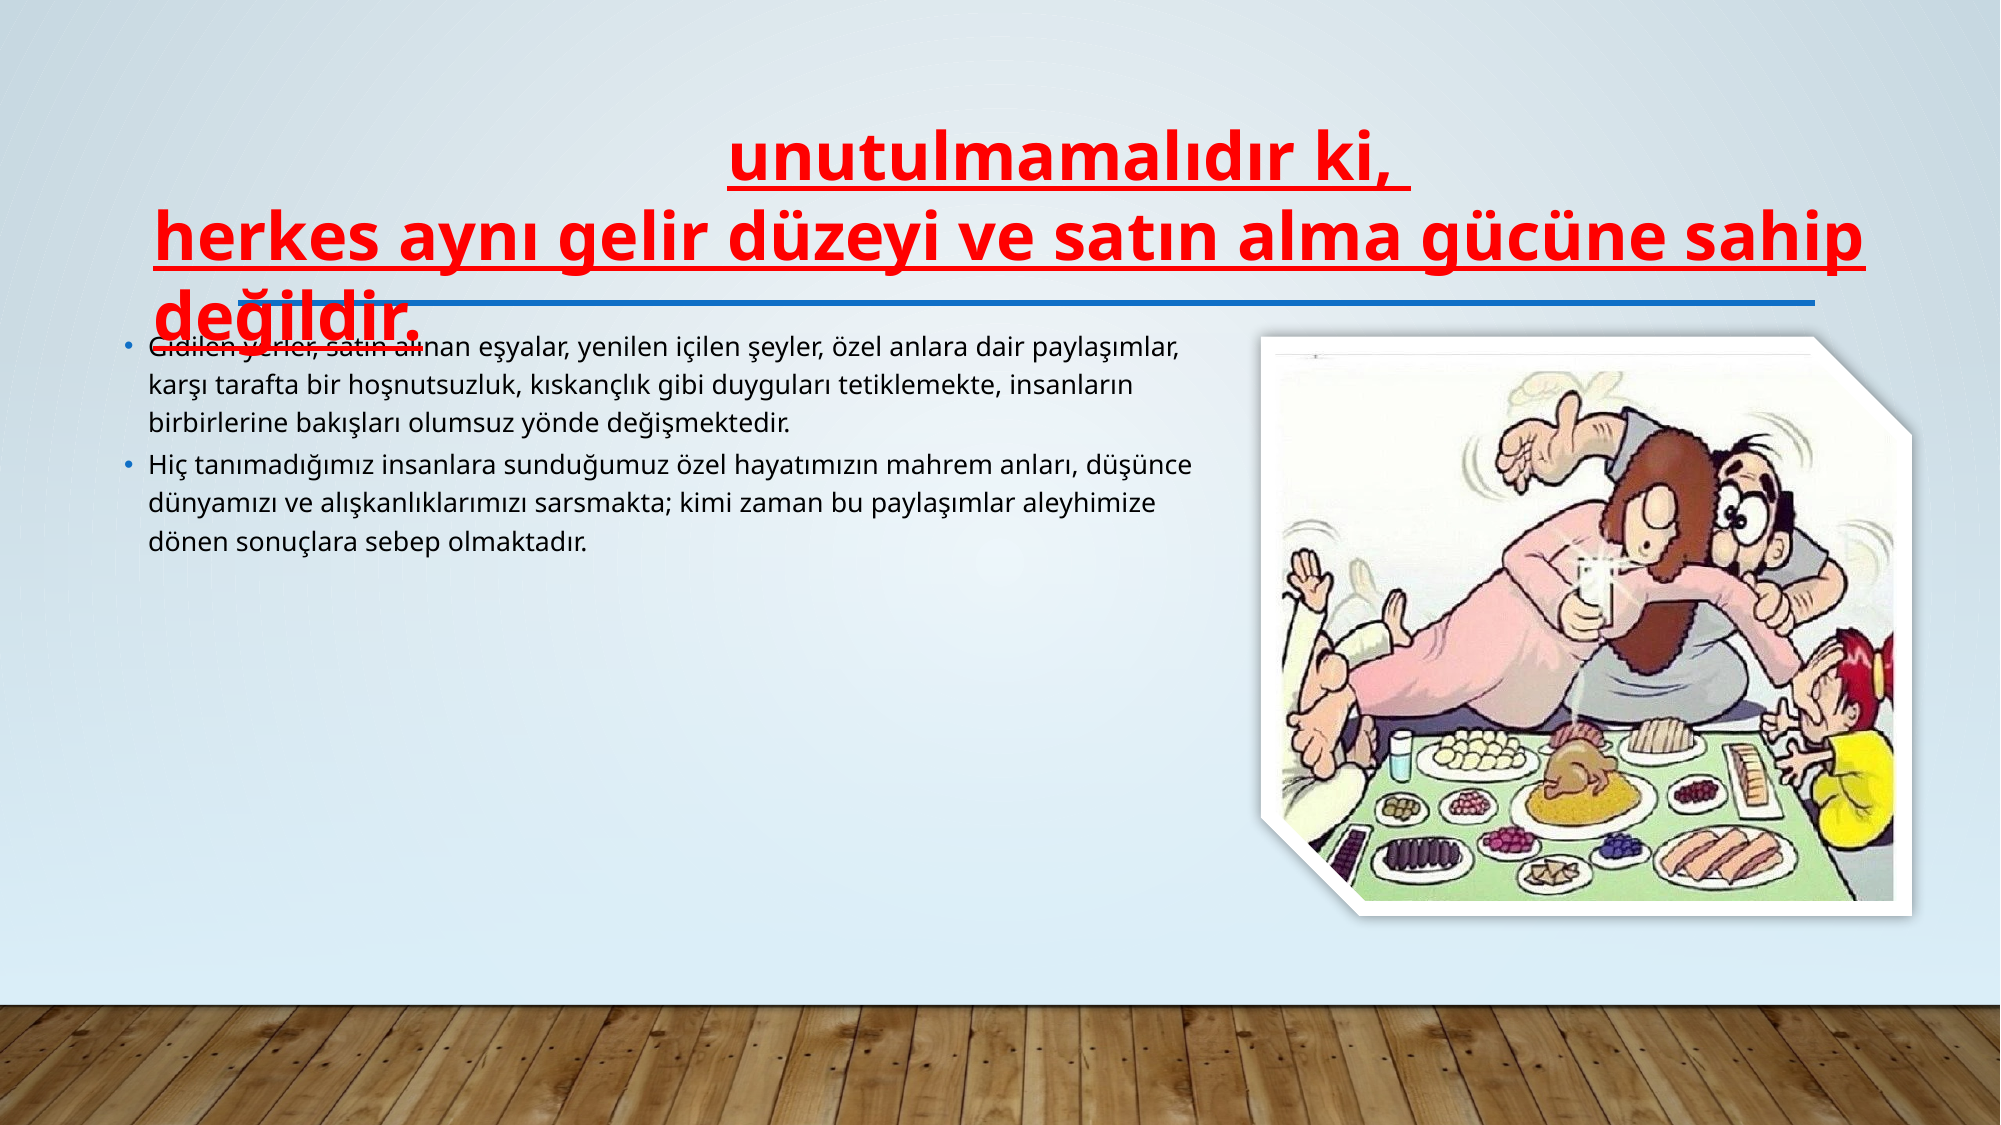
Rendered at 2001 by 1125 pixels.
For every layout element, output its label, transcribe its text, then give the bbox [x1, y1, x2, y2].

picture [1267, 343, 1905, 909]
picture [0, 1005, 2000, 1125]
text_box unutulmamalıdır ki, herkes aynı gelir düzeyi ve satın alma gücüne sahip değildir. [138, 106, 2000, 362]
list Gidilen yerler, satın alınan eşyalar, yenilen içilen şeyler, özel anlara dair paylaşımlar, karşı tarafta bir hoşnutsuzluk, kıskançlık gibi duyguları tetiklemekte, insanların birbirlerine bakışları olumsuz yönde değişmektedir. Hiç tanımadığımız insanlara sunduğumuz özel hayatımızın mahrem anları, düşünce dünyamızı ve alışkanlıklarımızı sarsmakta; kimi zaman bu paylaşımlar aleyhimize dönen sonuçlara sebep olmaktadır. [109, 304, 1212, 582]
